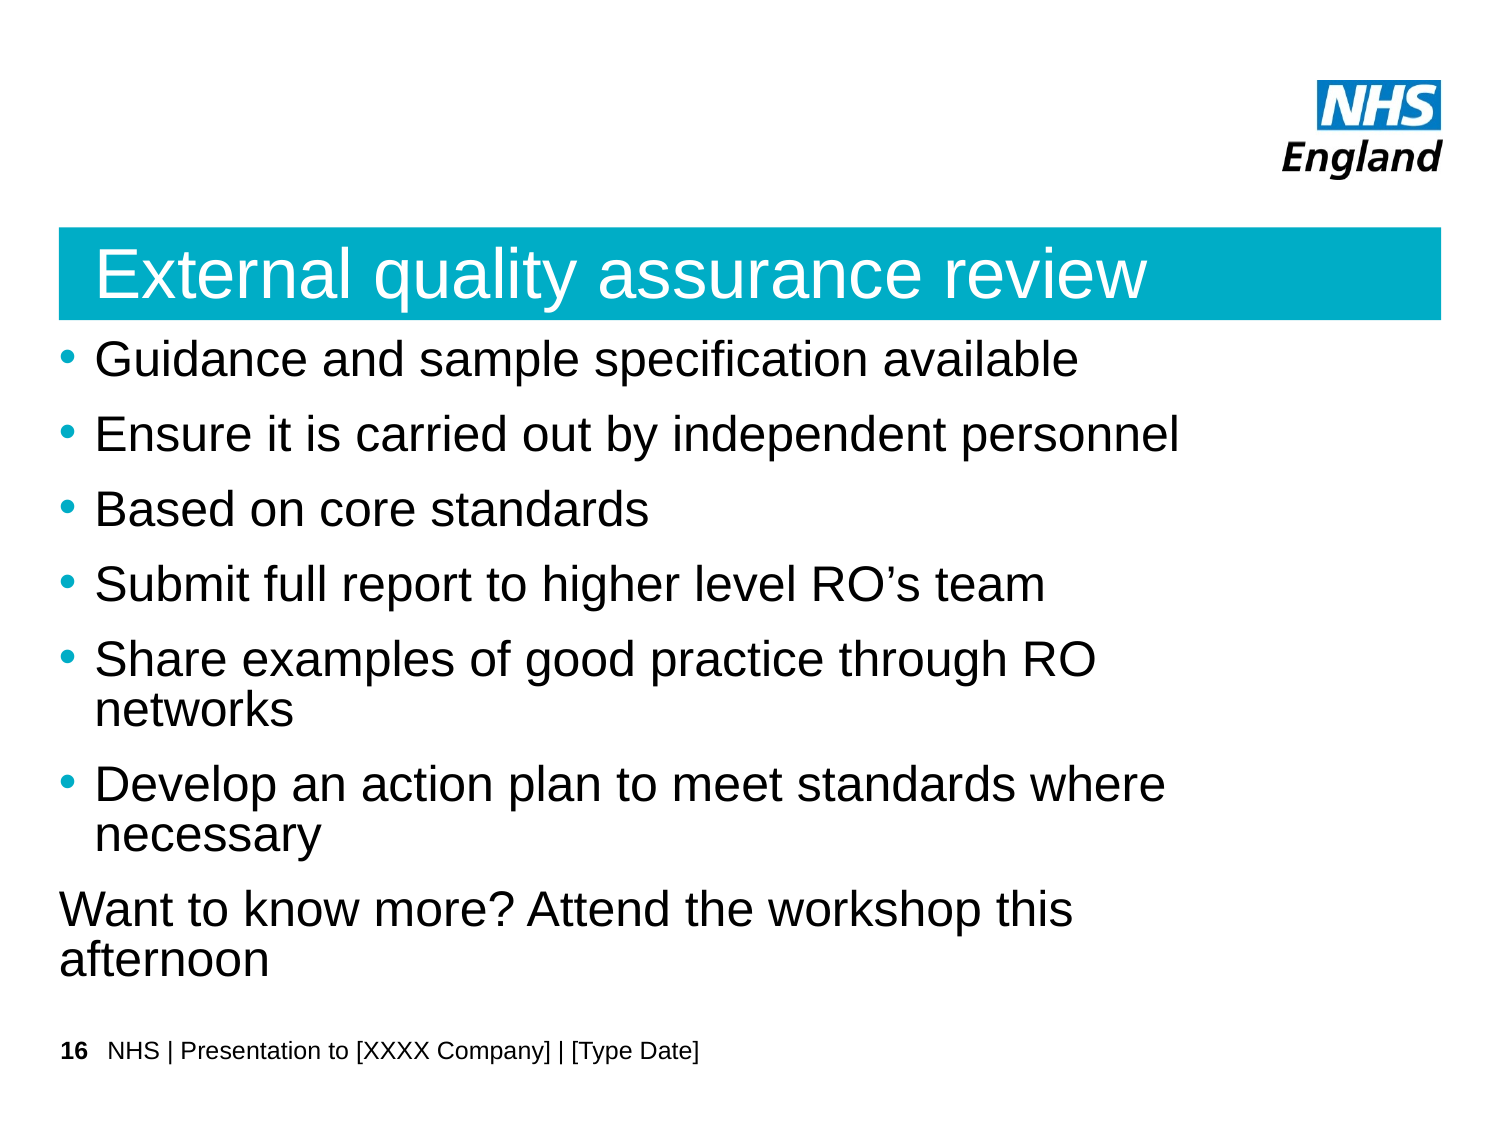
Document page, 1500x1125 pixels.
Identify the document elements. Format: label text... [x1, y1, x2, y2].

list Guidance and sample specification available Ensure it is carried out by independent personnel Based on core standards Submit full report to higher level RO’s team Share examples of good practice through RO networks Develop an action plan to meet standards where necessary Want to know more? Attend the workshop this afternoon [58, 336, 1208, 957]
footer NHS | Presentation to [XXXX Company] | [Type Date] [107, 1035, 1296, 1065]
picture [1282, 80, 1443, 180]
slide_number 16 [38, 1035, 89, 1065]
title External quality assurance review [58, 227, 1442, 321]
